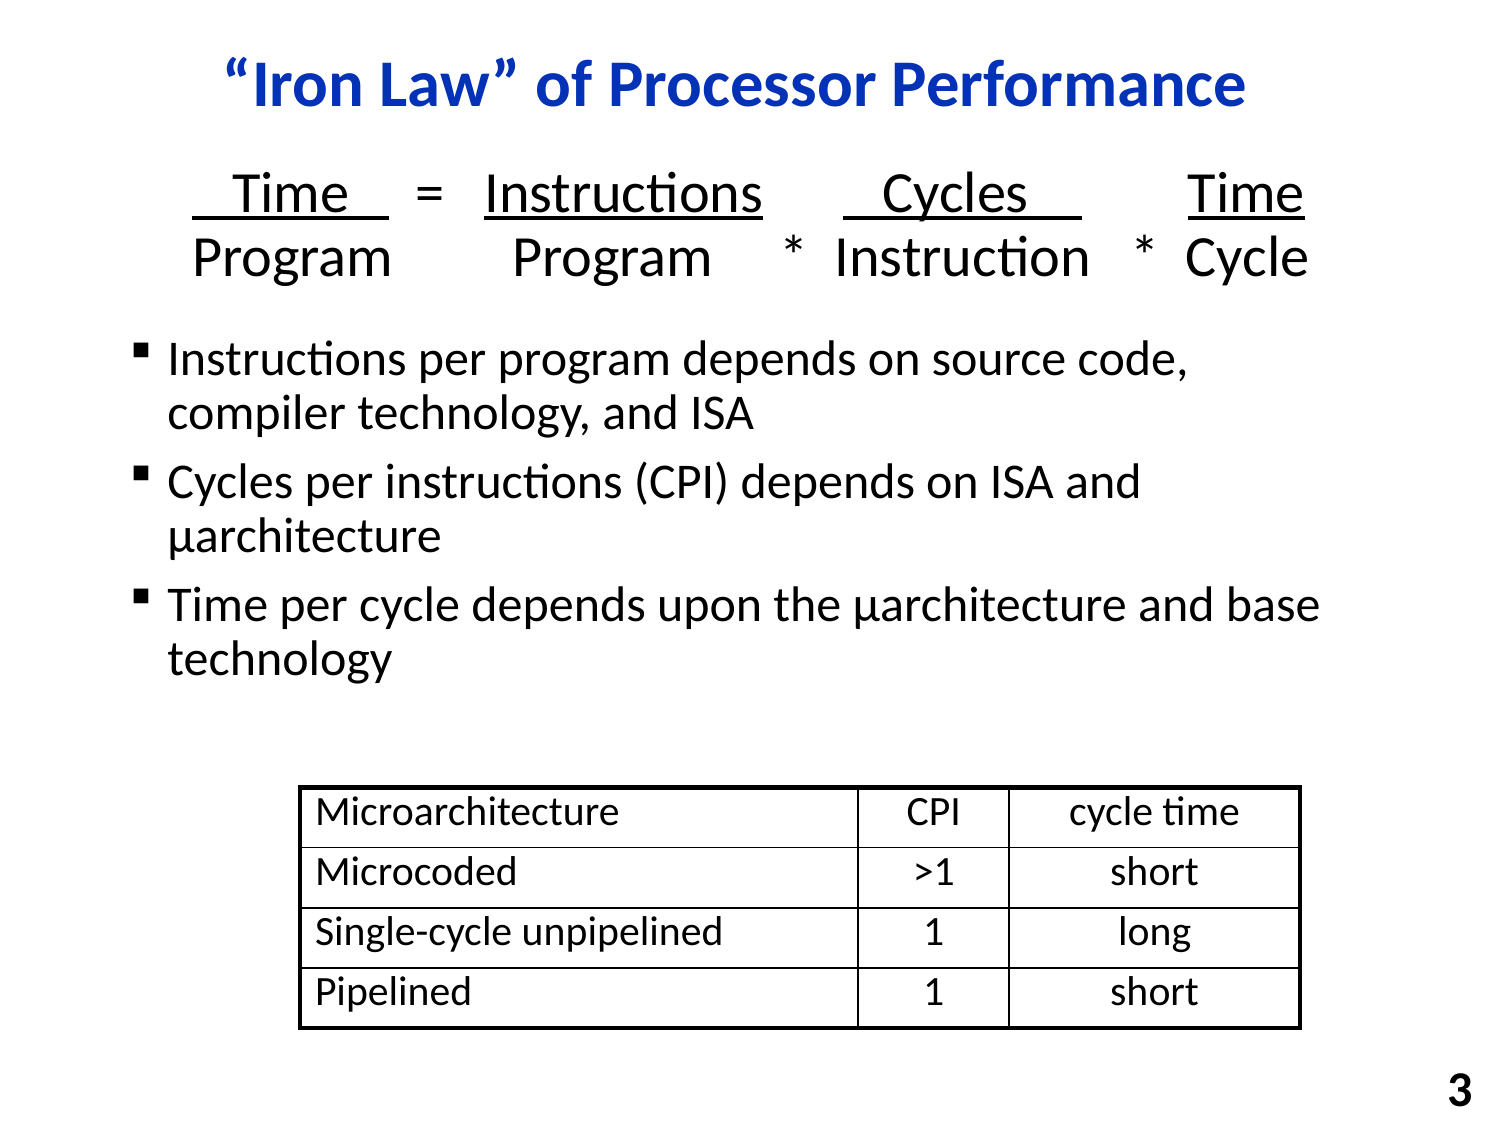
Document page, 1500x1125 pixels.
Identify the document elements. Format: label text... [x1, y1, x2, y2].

table_cell long [1010, 909, 1298, 967]
table_header cycle time [1010, 790, 1298, 847]
table_cell short [1010, 848, 1298, 907]
table_cell Microcoded [302, 848, 857, 907]
table_cell >1 [859, 848, 1008, 907]
table_header Microarchitecture [302, 790, 857, 847]
list Instructions per program depends on source code, compiler technology, and ISA Cycles per instructions (CPI) depends on ISA and µarchitecture Time per cycle depends upon the µarchitecture and base technology [114, 324, 1376, 1005]
title “Iron Law” of Processor Performance [137, 24, 1335, 147]
table_cell 1 [859, 909, 1008, 967]
table_header CPI [859, 790, 1008, 847]
table_cell Single-cycle unpipelined [302, 909, 857, 967]
table_cell Pipelined [302, 969, 857, 1026]
table_cell short [1010, 969, 1298, 1026]
slide_number 3 [1174, 1062, 1488, 1111]
table_cell 1 [859, 969, 1008, 1026]
text_box Time = Instructions Cycles Time Program Program * Instruction * Cycle [137, 154, 1338, 293]
